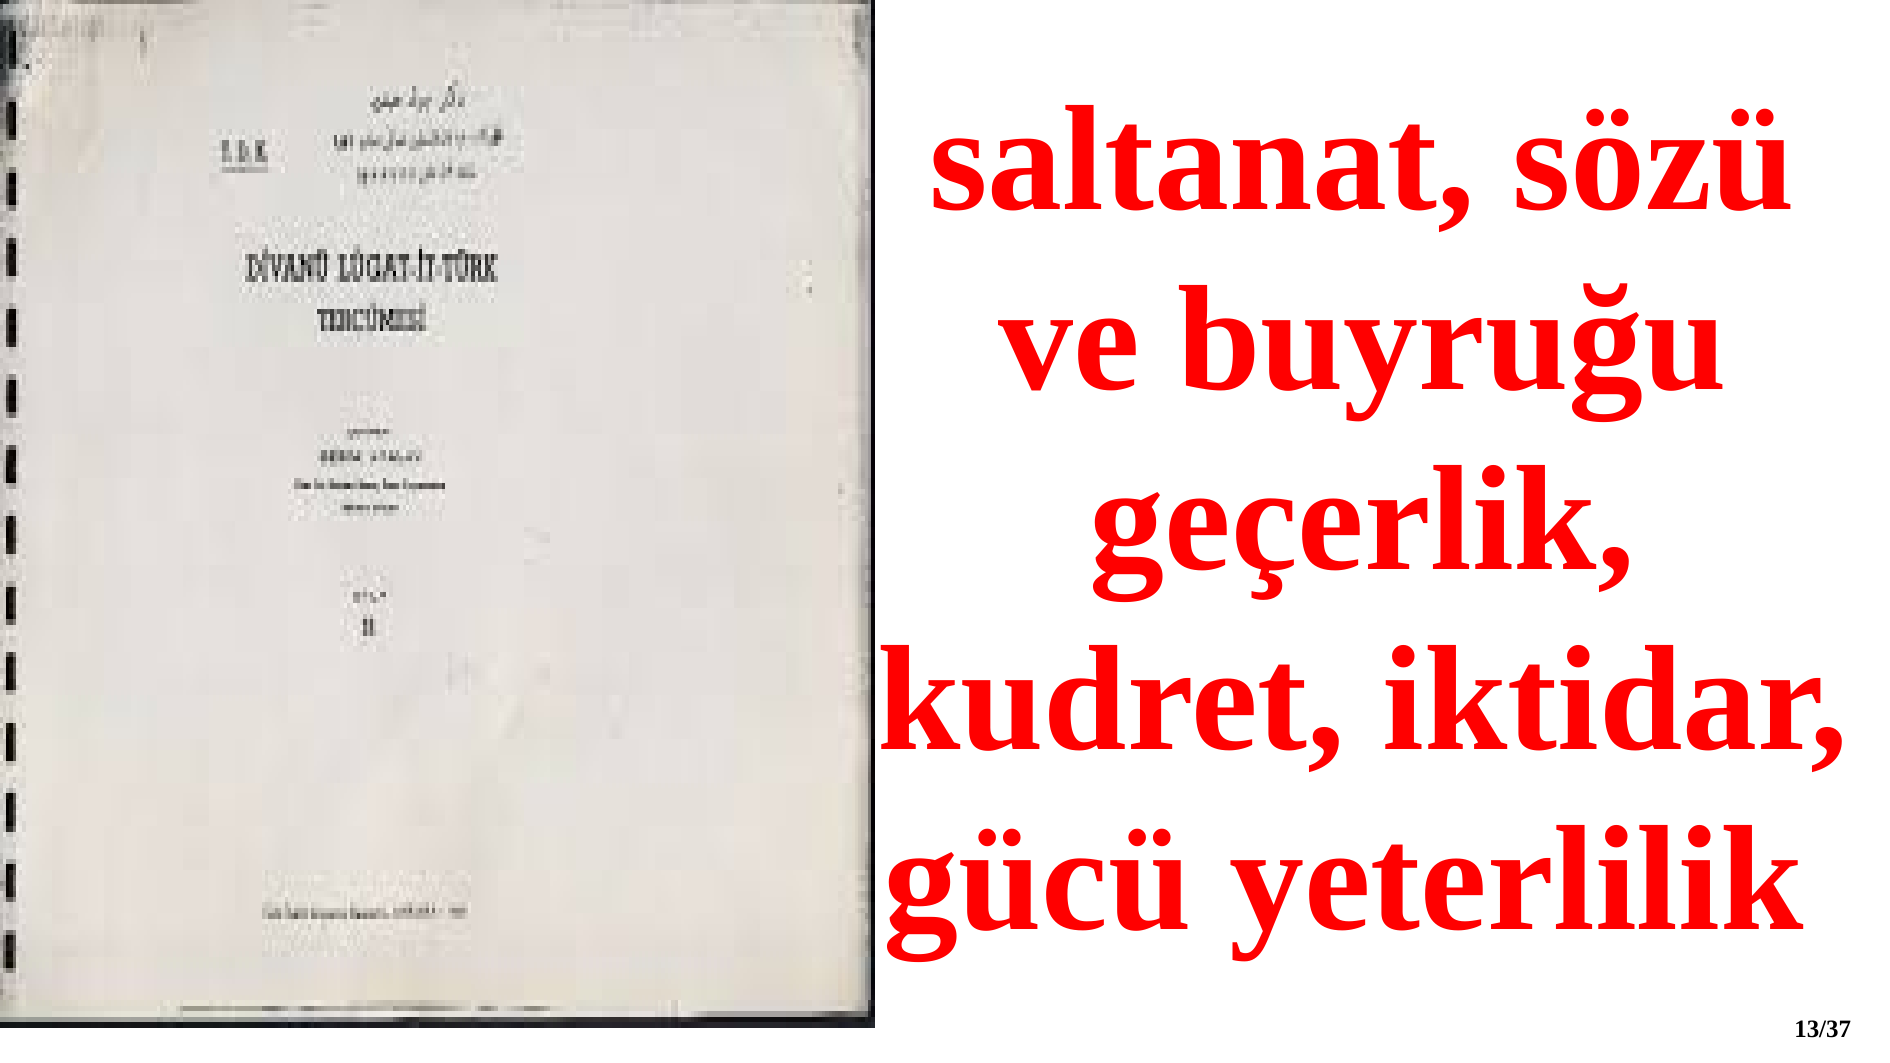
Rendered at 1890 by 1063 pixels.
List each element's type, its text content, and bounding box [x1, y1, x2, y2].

picture [0, 0, 875, 1028]
text_box saltanat, sözü ve buyruğu geçerlik, kudret, iktidar, gücü yeterlilik [879, 51, 1871, 967]
slide_number 13/37 [1677, 992, 1867, 1063]
